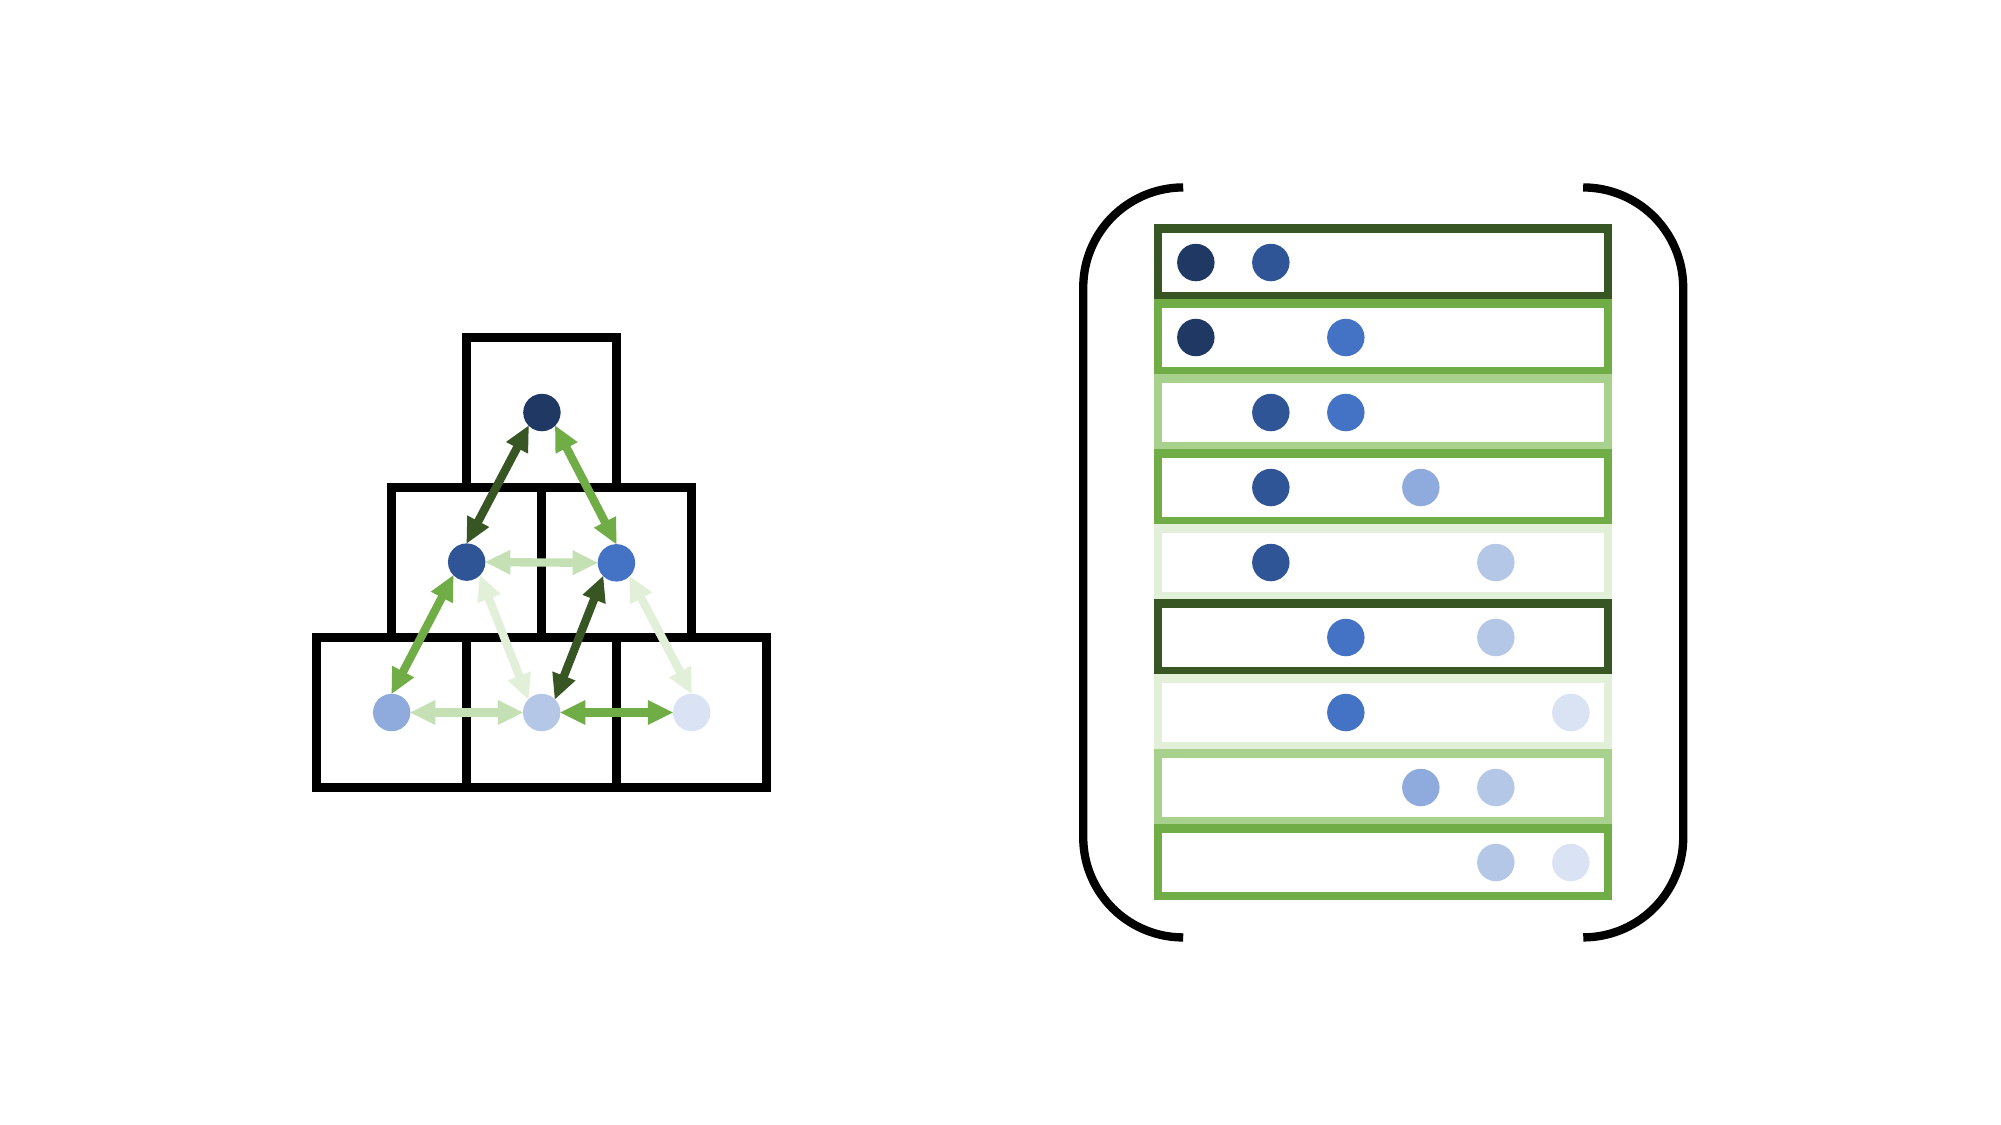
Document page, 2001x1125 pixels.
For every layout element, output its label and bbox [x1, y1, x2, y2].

text_box [1158, 603, 1609, 671]
text_box [1158, 228, 1609, 296]
text_box [1158, 453, 1609, 521]
text_box [1158, 678, 1609, 746]
text_box [1158, 828, 1609, 896]
text_box [1158, 528, 1609, 596]
text_box [316, 337, 767, 788]
text_box [1158, 753, 1609, 821]
text_box [1158, 378, 1609, 446]
text_box [1082, 186, 1684, 938]
text_box [1158, 303, 1609, 371]
